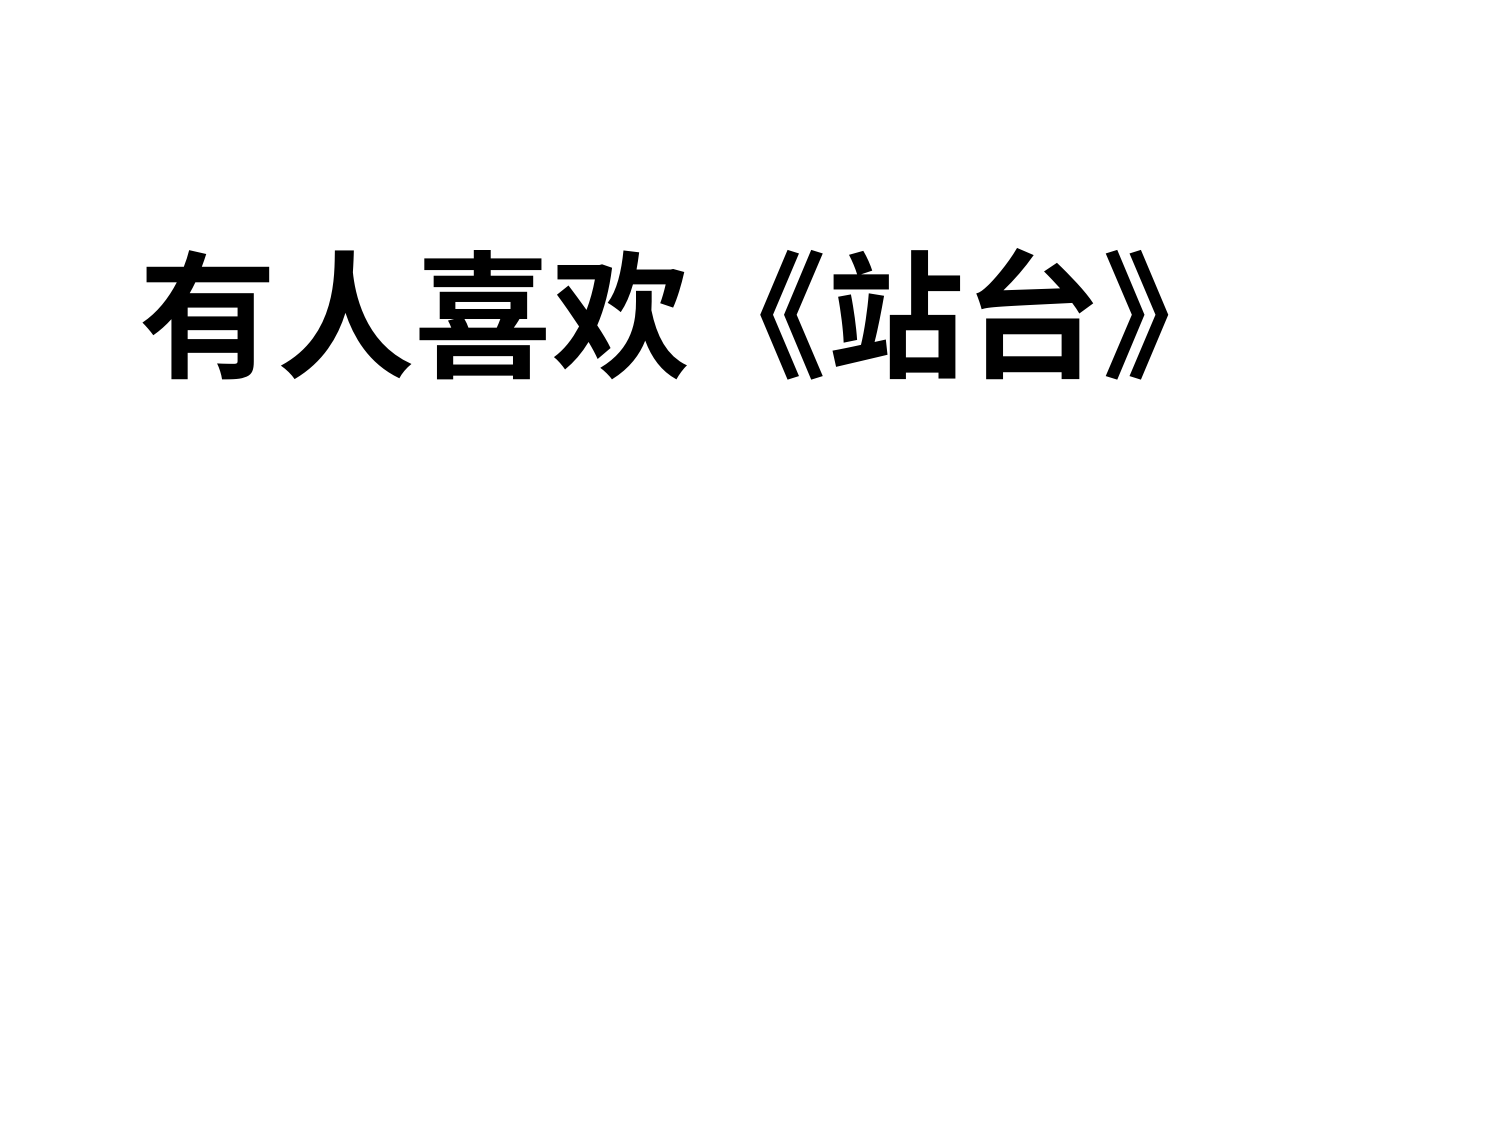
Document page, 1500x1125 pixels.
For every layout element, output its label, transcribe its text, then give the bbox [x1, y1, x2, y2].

text_box 有人喜欢《站台》 [124, 222, 1255, 403]
